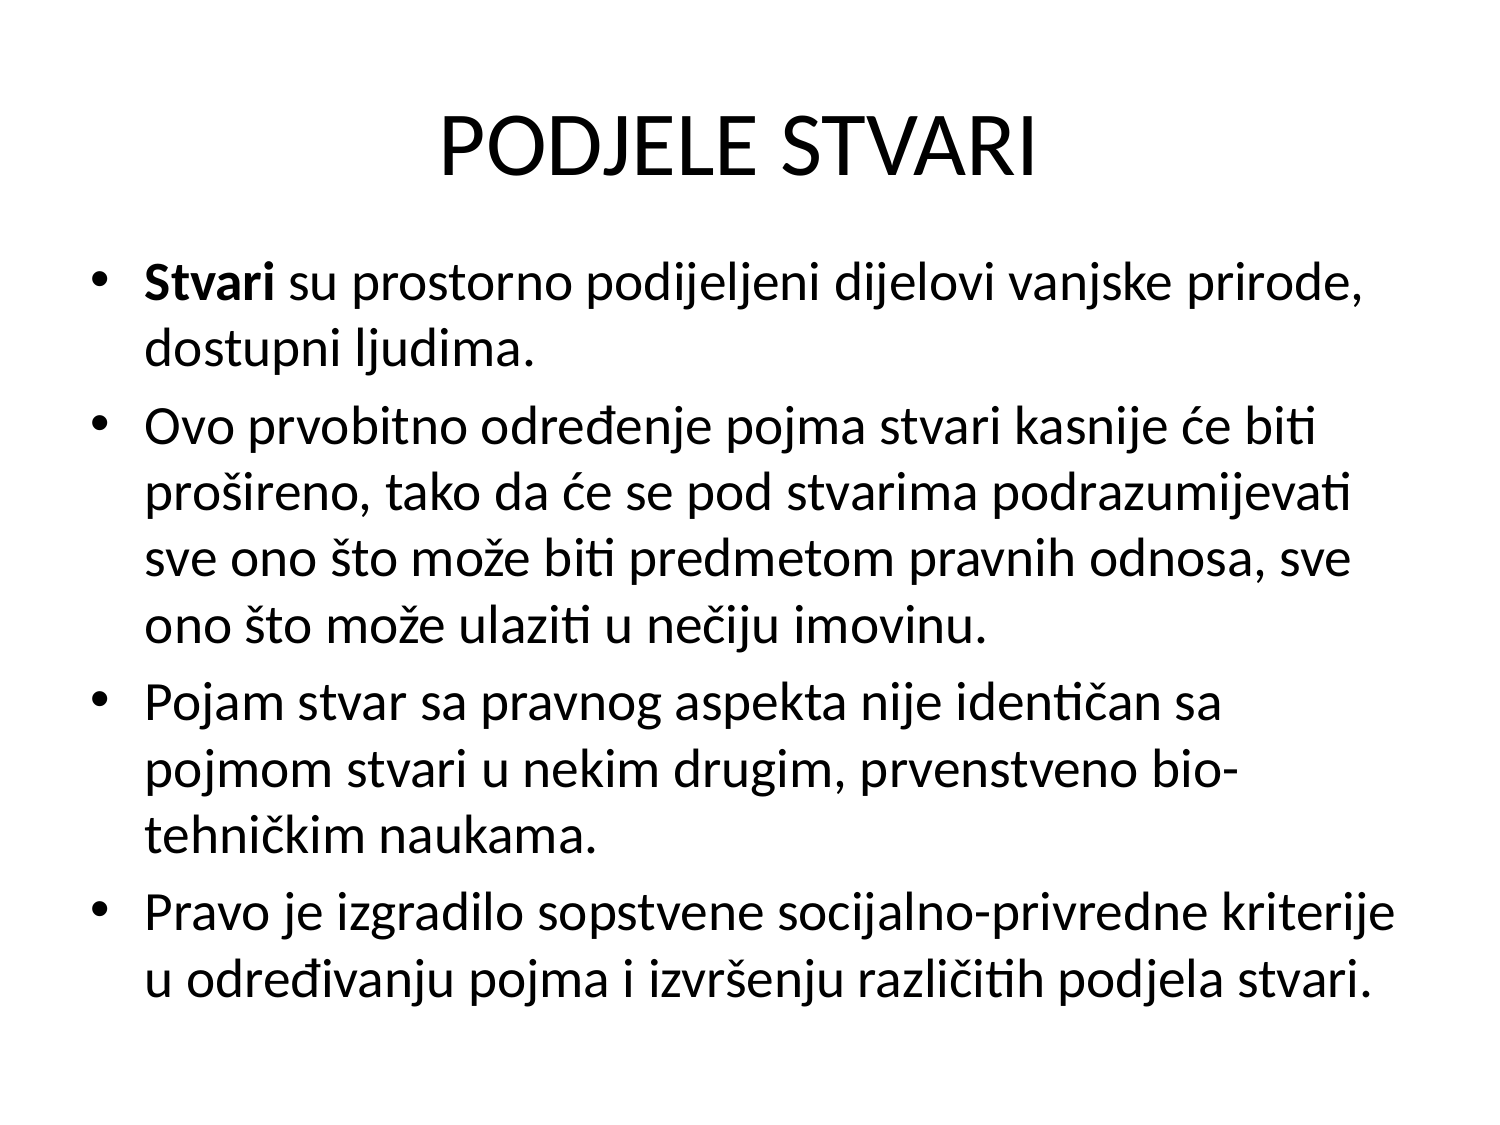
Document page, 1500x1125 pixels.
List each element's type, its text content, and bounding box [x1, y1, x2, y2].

list Stvari su prostorno podijeljeni dijelovi vanjske prirode, dostupni ljudima. Ovo prvobitno određenje pojma stvari kasnije će biti prošireno, tako da će se pod stvarima podrazumijevati sve ono što može biti predmetom pravnih odnosa, sve ono što može ulaziti u nečiju imovinu. Pojam stvar sa pravnog aspekta nije identičan sa pojmom stvari u nekim drugim, prvenstveno bio-tehničkim naukama. Pravo je izgradilo sopstvene socijalno-privredne kriterije u određivanju pojma i izvršenju različitih podjela stvari. [75, 237, 1425, 1050]
title PODJELE STVARI [75, 45, 1425, 233]
